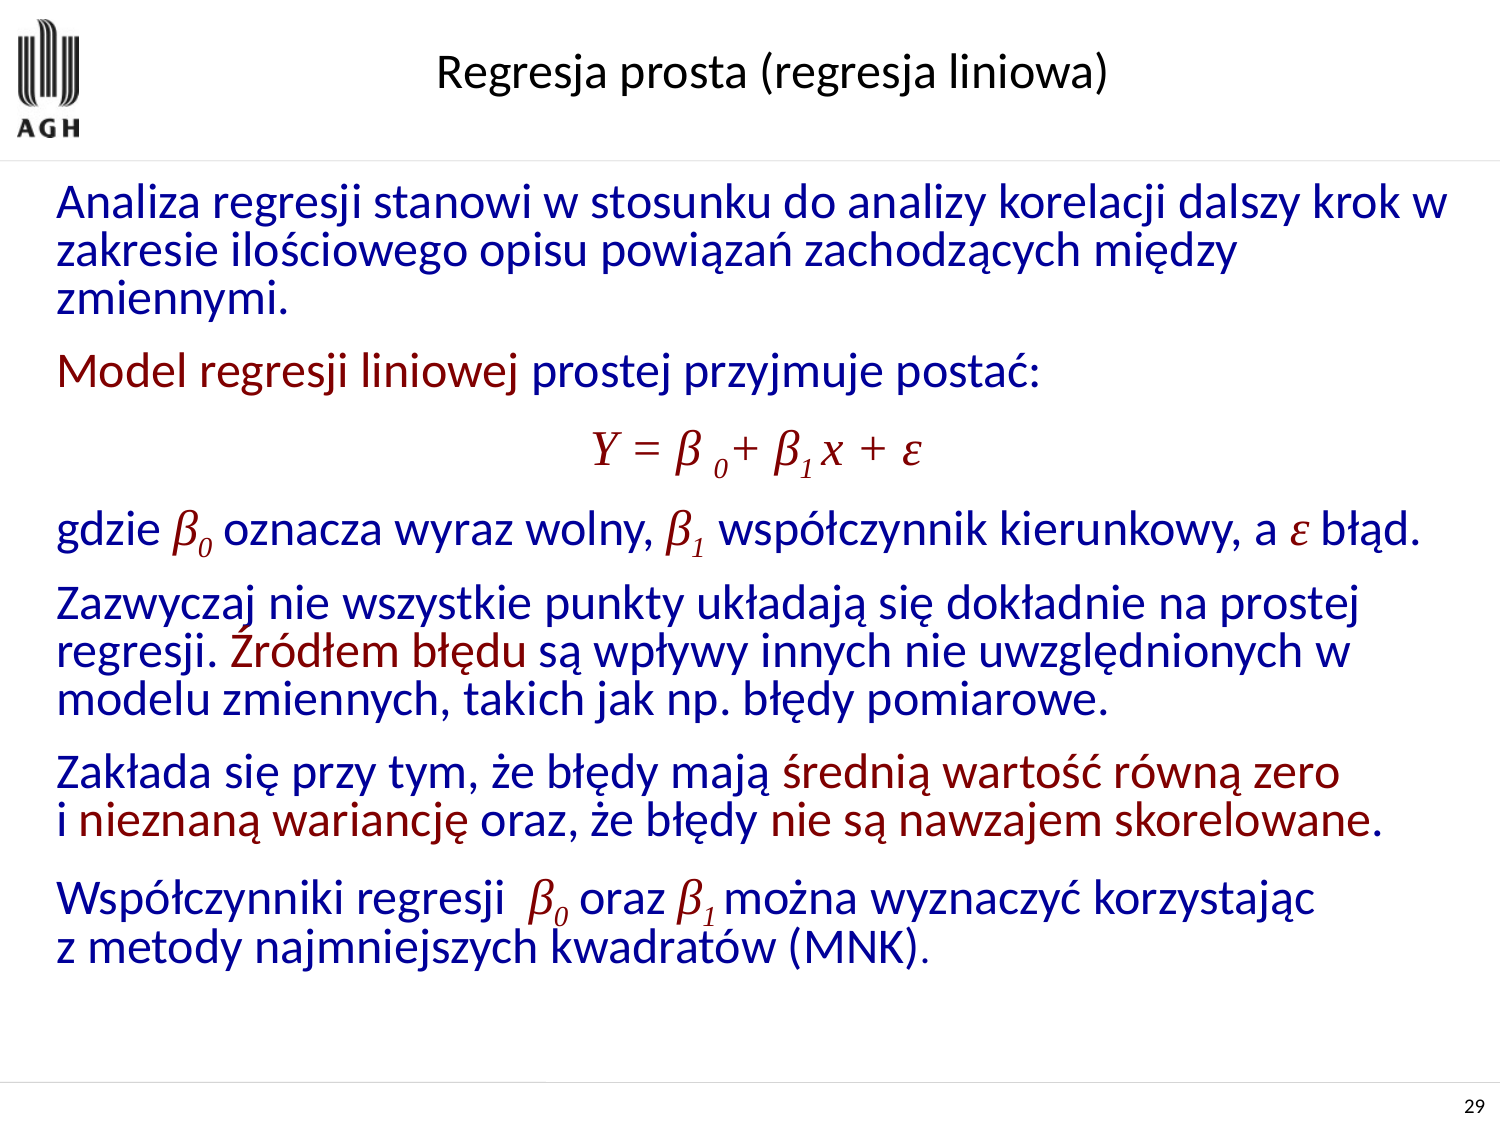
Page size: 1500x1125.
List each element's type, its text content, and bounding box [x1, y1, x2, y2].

picture [17, 19, 79, 138]
title Regresja prosta (regresja liniowa) [253, 0, 1294, 138]
list Analiza regresji stanowi w stosunku do analizy korelacji dalszy krok w zakresie ilościowego opisu powiązań zachodzących między zmiennymi. Model regresji liniowej prostej przyjmuje postać: Y = β 0+ β1 x + ε gdzie β0 oznacza wyraz wolny, β1 współczynnik kierunkowy, a ε błąd. Zazwyczaj nie wszystkie punkty układają się dokładnie na prostej regresji. Źródłem błędu są wpływy innych nie uwzględnionych w modelu zmiennych, takich jak np. błędy pomiarowe. Zakłada się przy tym, że błędy mają średnią wartość równą zero i nieznaną wariancję oraz, że błędy nie są nawzajem skorelowane. Współczynniki regresji β0 oraz β1 można wyznaczyć korzystając z metody najmniejszych kwadratów (MNK). [41, 172, 1471, 1059]
